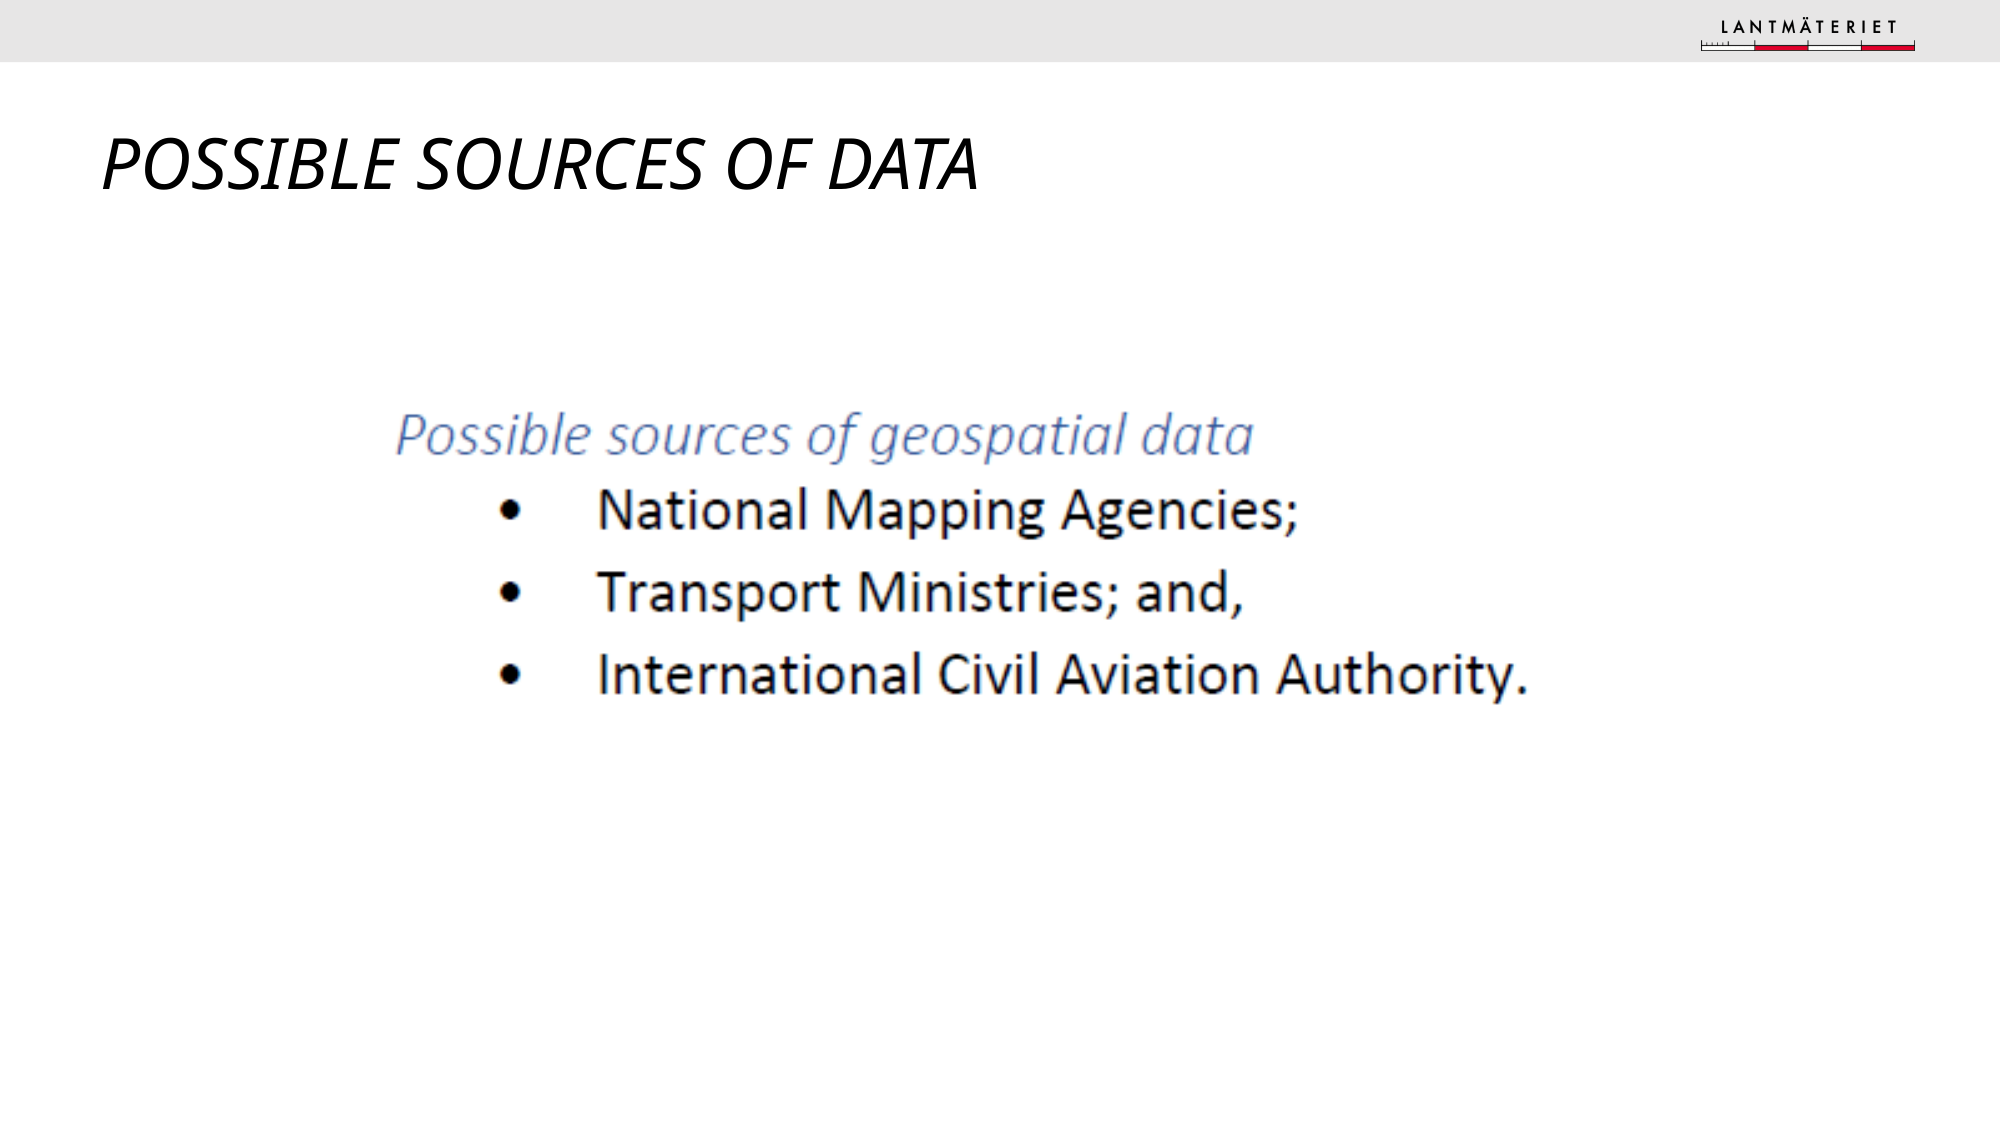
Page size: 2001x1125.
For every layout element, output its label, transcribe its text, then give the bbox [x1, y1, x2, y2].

picture [324, 367, 1736, 757]
picture [1701, 17, 1915, 51]
title Possible sources of data [100, 118, 1826, 209]
